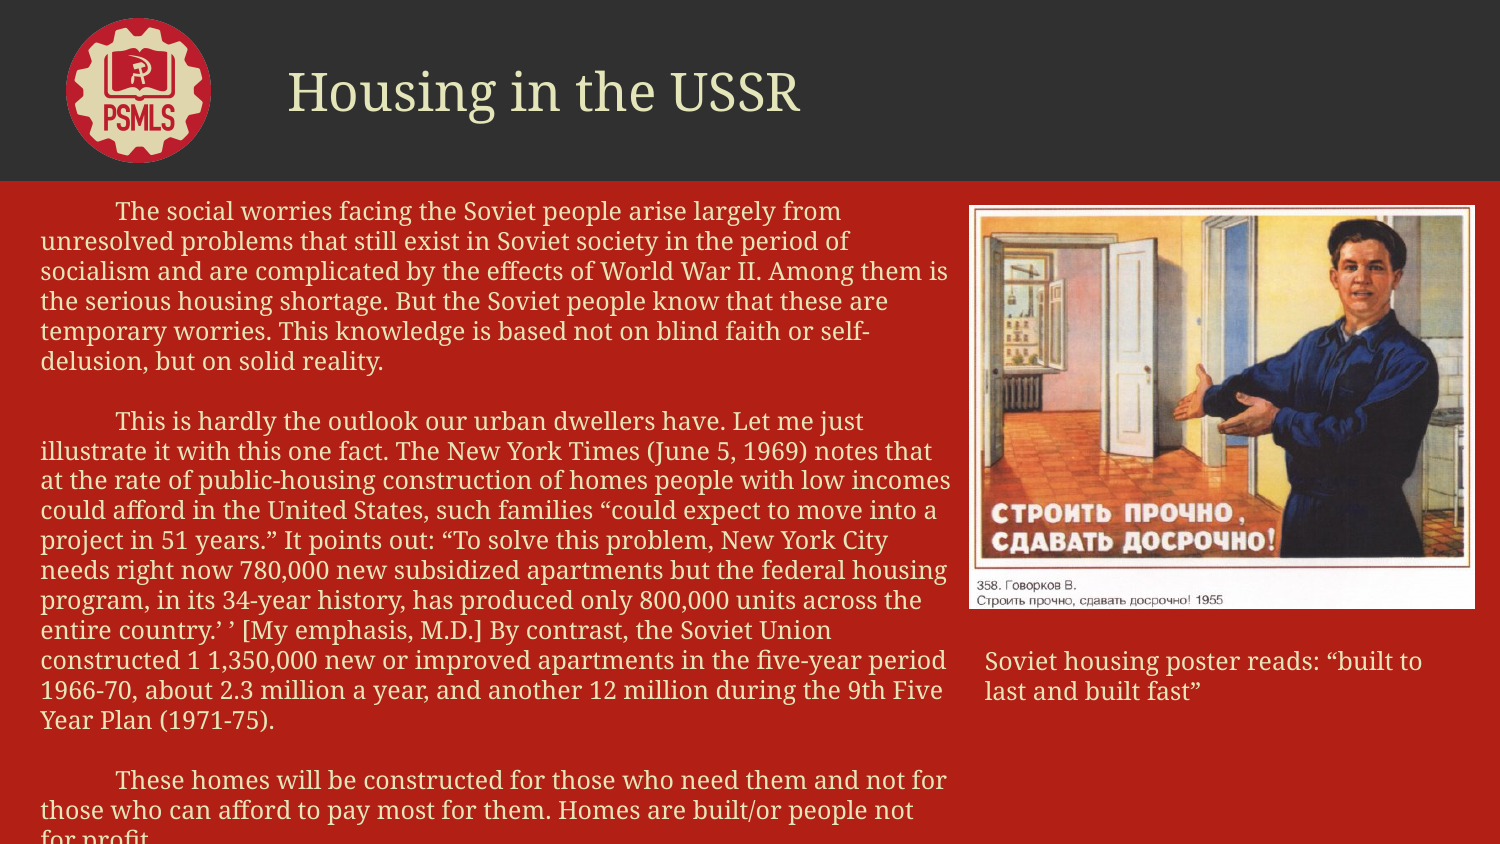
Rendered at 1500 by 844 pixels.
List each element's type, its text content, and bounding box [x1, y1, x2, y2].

text_box [0, 0, 1500, 181]
title Housing in the USSR [272, 43, 1462, 138]
picture [969, 205, 1476, 609]
text_box Soviet housing poster reads: “built to last and built fast” [969, 630, 1475, 752]
text_box The social worries facing the Soviet people arise largely from unresolved problems that still exist in Soviet society in the period of socialism and are complicated by the effects of World War II. Among them is the serious housing shortage. But the Soviet people know that these are temporary worries. This knowledge is based not on blind faith or self-delusion, but on solid reality. This is hardly the outlook our urban dwellers have. Let me just illustrate it with this one fact. The New York Times (June 5, 1969) notes that at the rate of public-housing construction of homes people with low incomes could afford in the United States, such families “could expect to move into a project in 51 years.” It points out: “To solve this problem, New York City needs right now 780,000 new subsidized apartments but the federal housing program, in its 34-year history, has produced only 800,000 units across the entire country.’ ’ [My emphasis, M.D.] By contrast, the Soviet Union constructed 1 1,350,000 new or improved apartments in the five-year period 1966-70, about 2.3 million a year, and another 12 million during the 9th Five Year Plan (1971-75). These homes will be constructed for those who need them and not for those who can afford to pay most for them. Homes are built/or people not for profit. [25, 180, 970, 844]
picture [66, 18, 211, 163]
